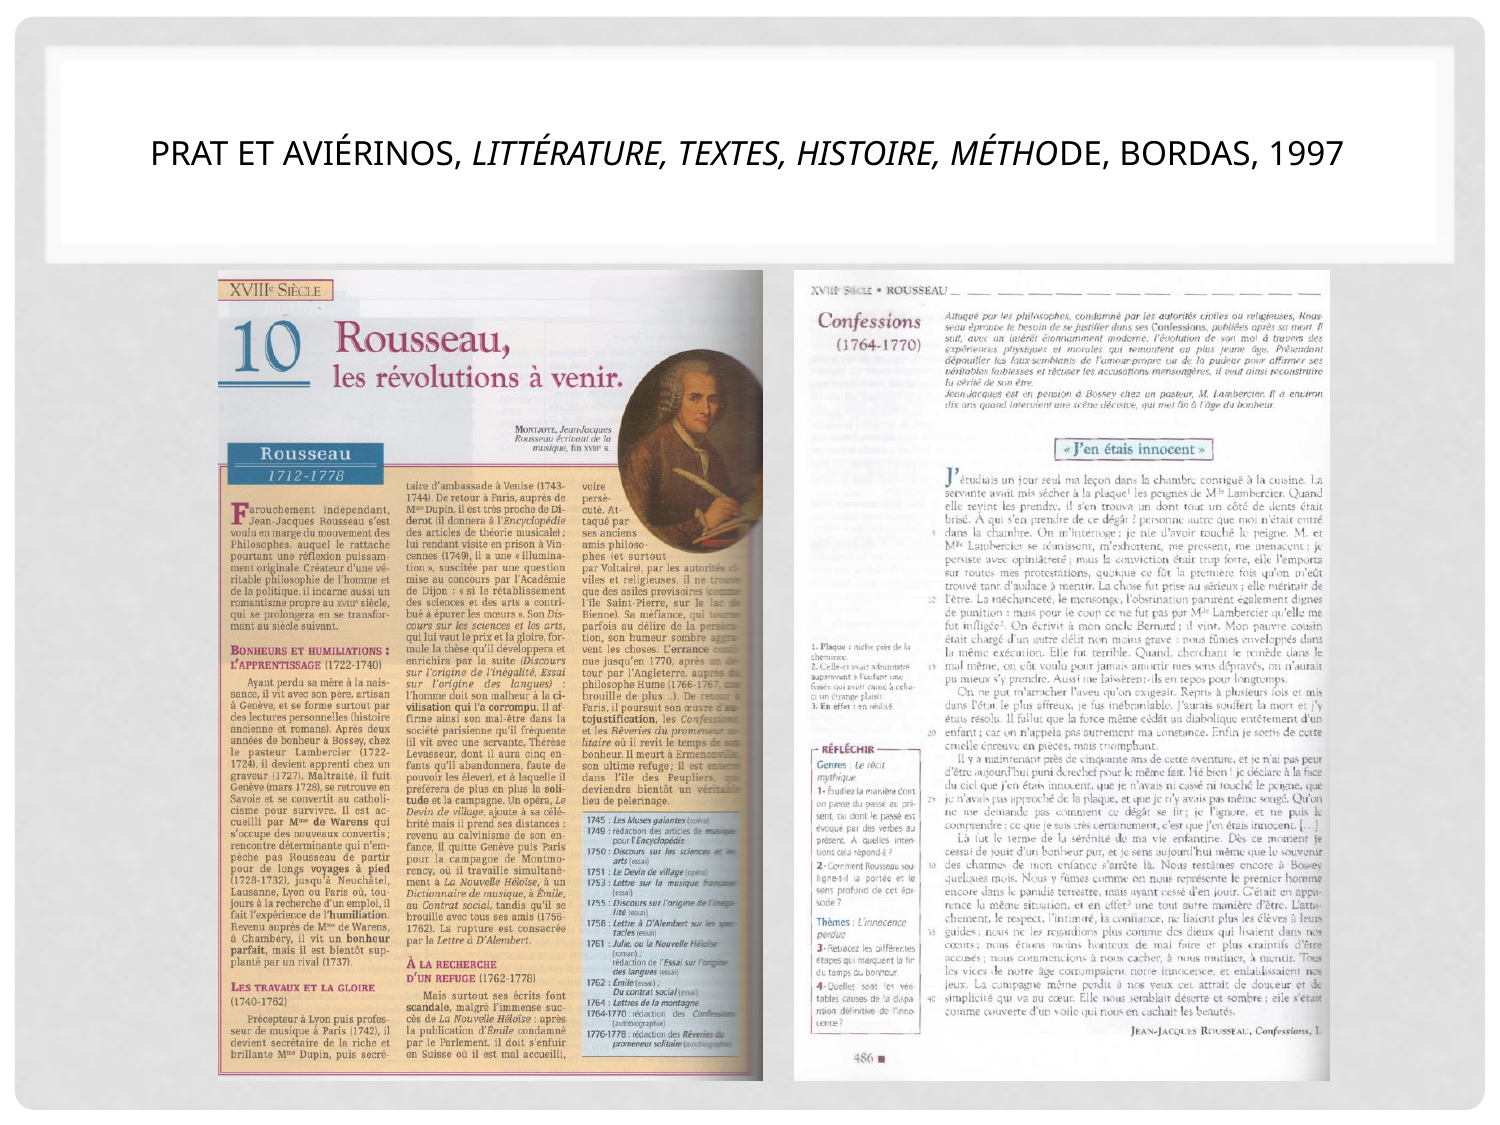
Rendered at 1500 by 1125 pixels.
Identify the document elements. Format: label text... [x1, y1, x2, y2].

title Prat et Aviérinos, Littérature, textes, histoire, méthode, Bordas, 1997 [69, 66, 1425, 238]
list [822, 270, 1394, 1081]
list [158, 270, 822, 1081]
